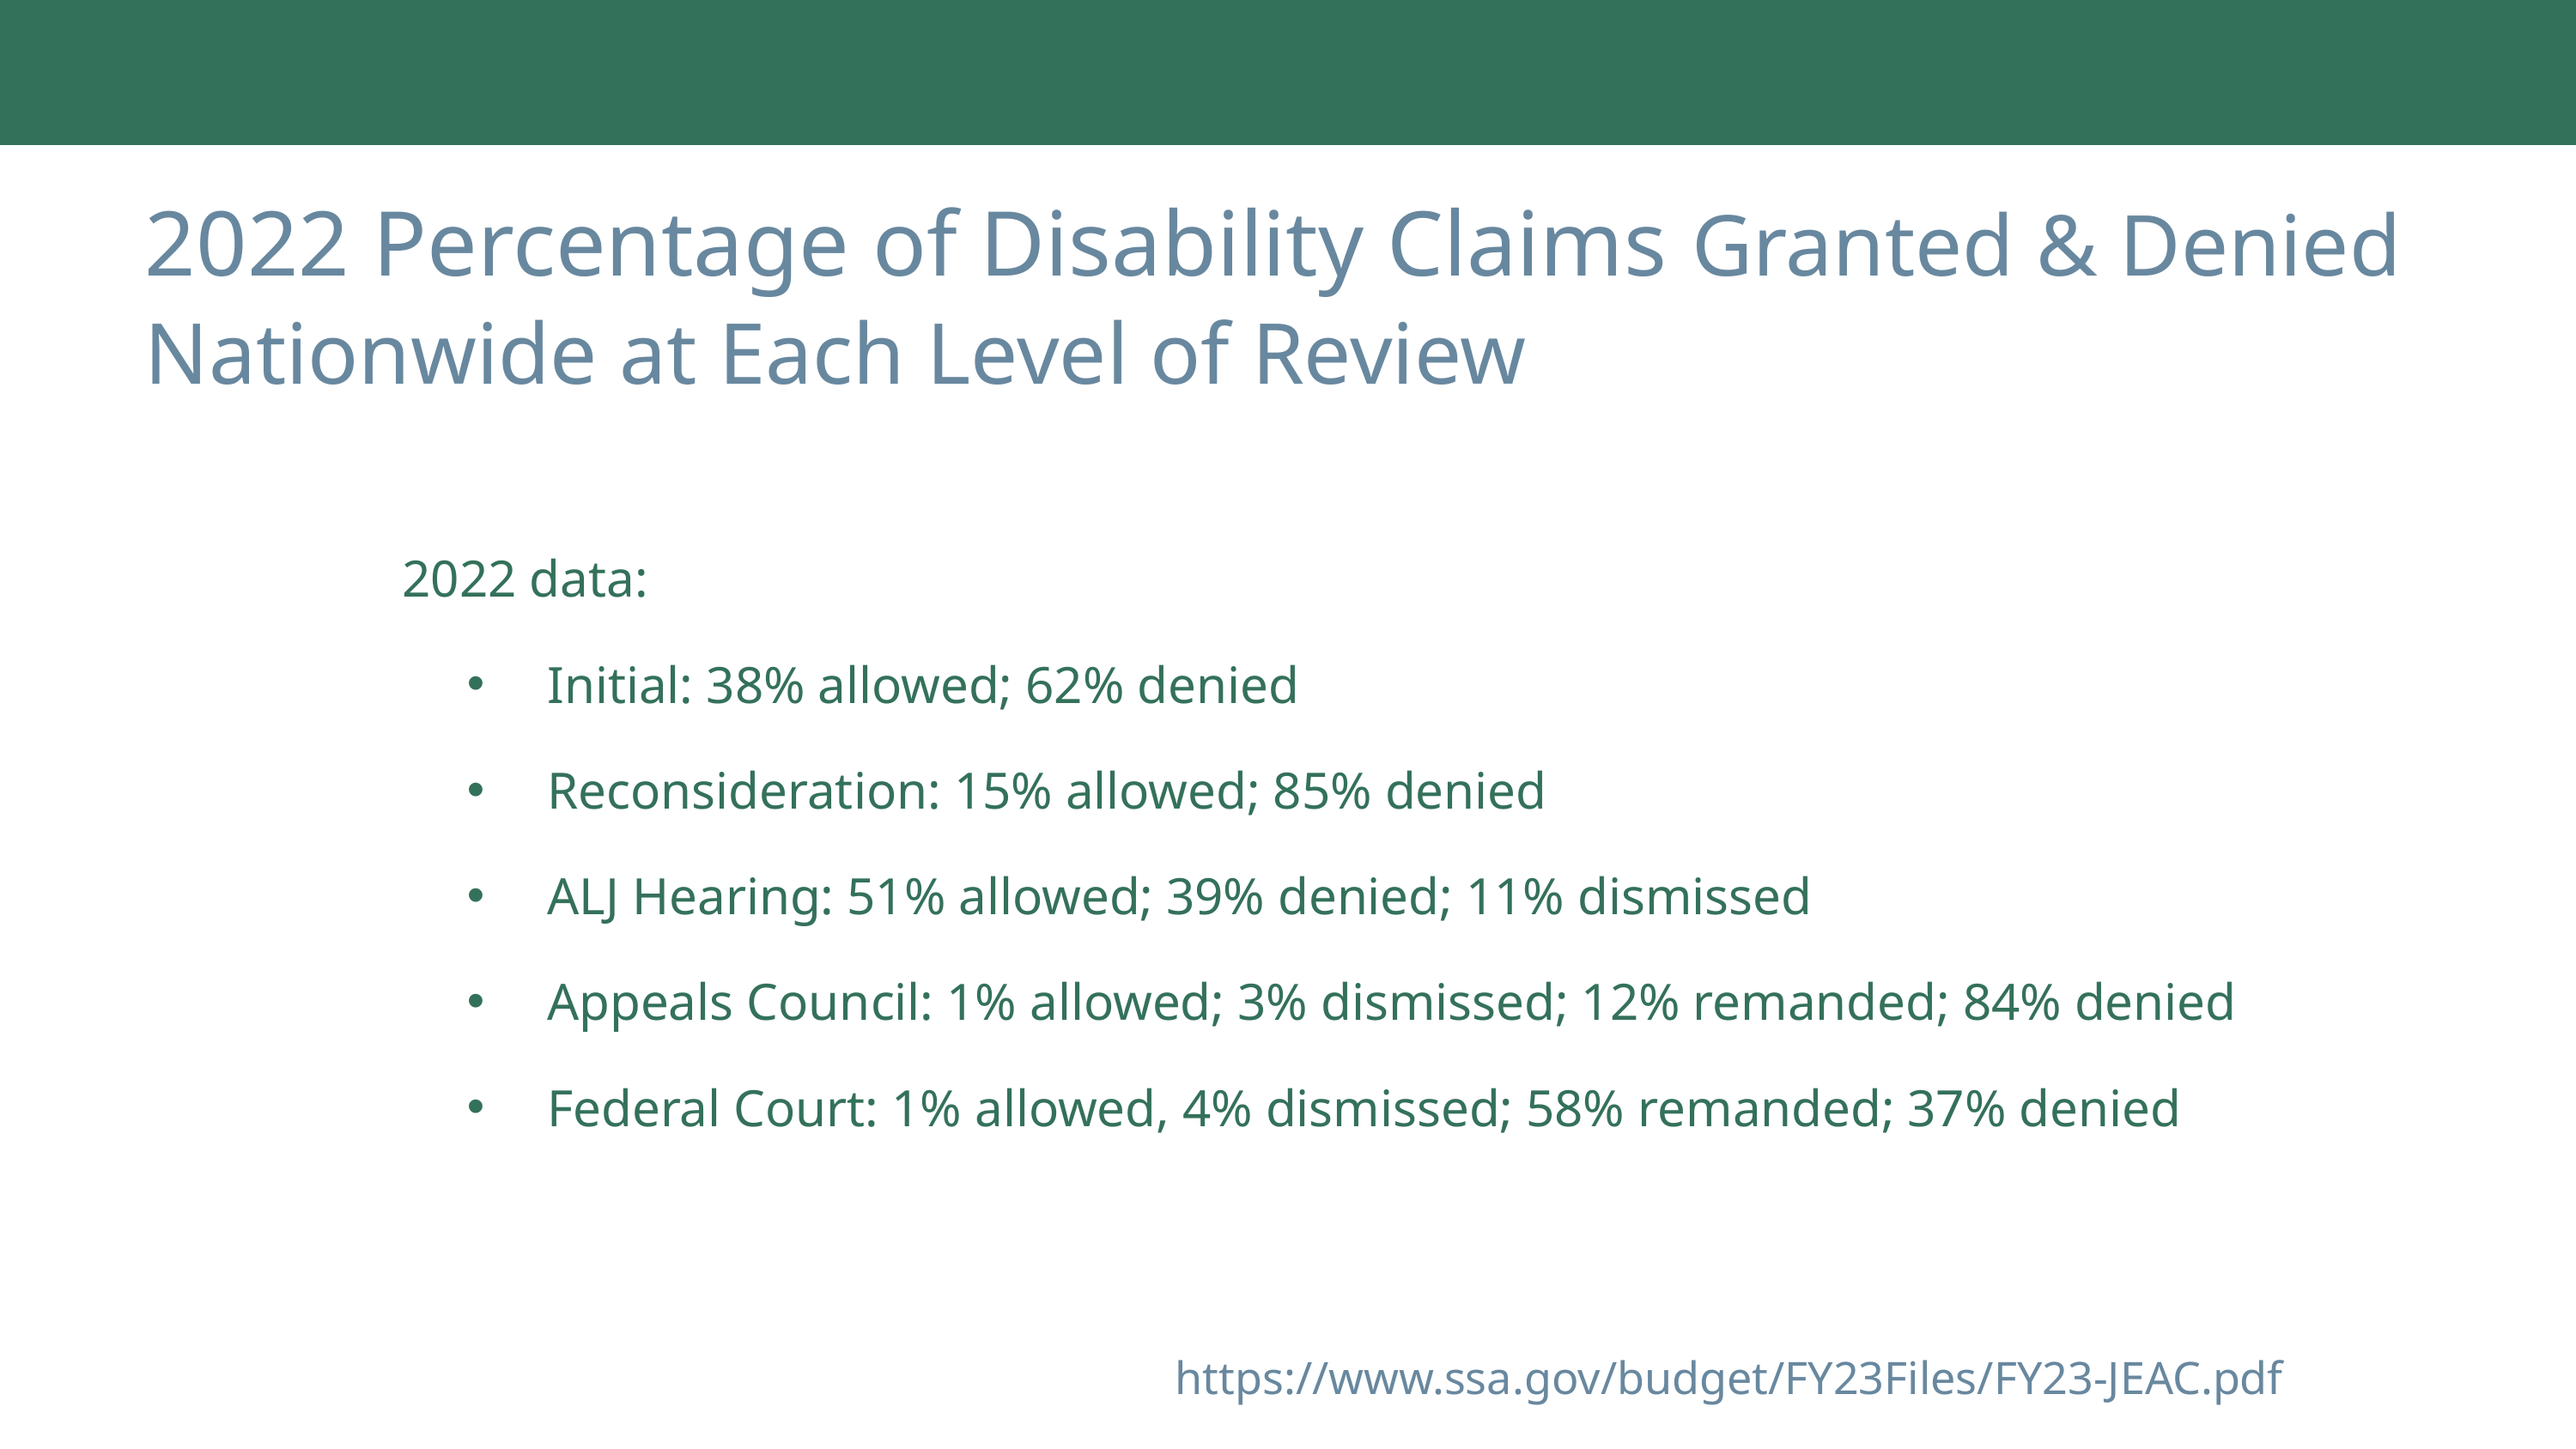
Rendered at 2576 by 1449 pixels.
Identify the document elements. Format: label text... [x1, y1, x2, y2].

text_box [0, 0, 2576, 145]
text_box 2022 Percentage of Disability Claims Granted & Denied Nationwide at Each Level of Review 2022 data: Initial: 38% allowed; 62% denied Reconsideration: 15% allowed; 85% denied ALJ Hearing: 51% allowed; 39% denied; 11% dismissed Appeals Council: 1% allowed; 3% dismissed; 12% remanded; 84% denied Federal Court: 1% allowed, 4% dismissed; 58% remanded; 37% denied https://www.ssa.gov/budget/FY23Files/FY23-JEAC.pdf [144, 185, 2469, 1404]
